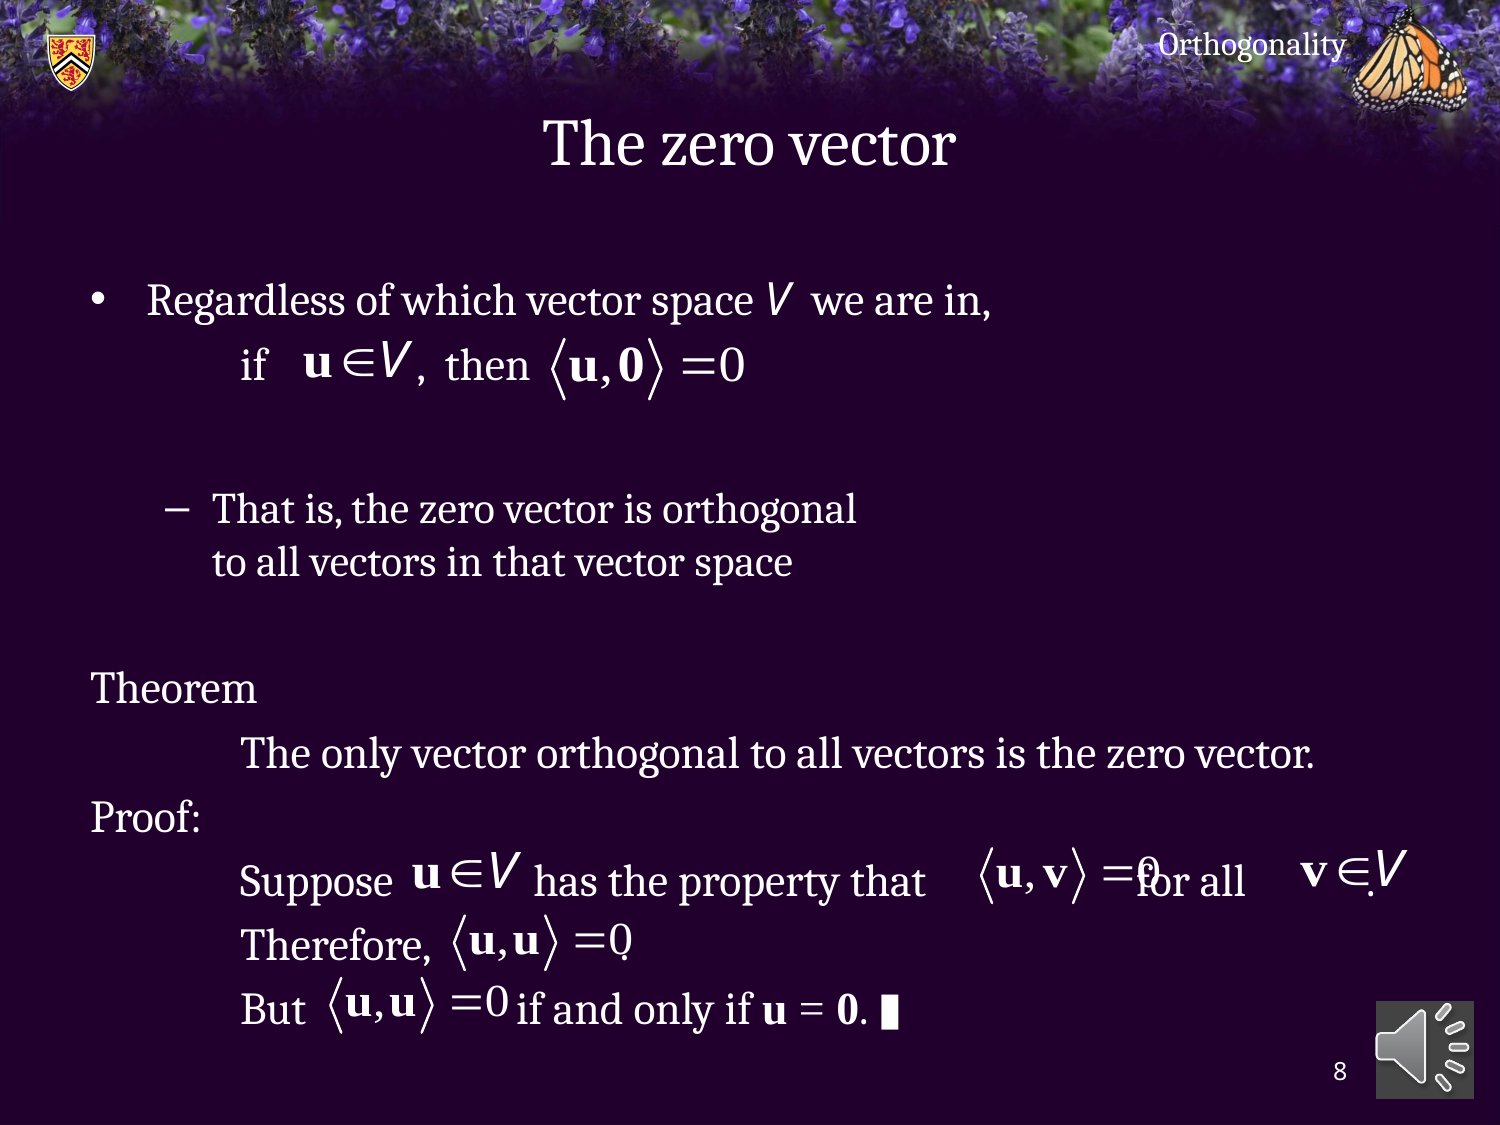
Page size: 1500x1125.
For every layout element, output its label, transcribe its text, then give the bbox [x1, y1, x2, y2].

title The zero vector [75, 45, 1425, 233]
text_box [323, 972, 513, 1038]
footer Orthogonality [575, 12, 1363, 73]
slide_number 8 [1187, 1042, 1363, 1103]
list Regardless of which vector space V we are in, if , then That is, the zero vector is orthogonal to all vectors in that vector space Theorem The only vector orthogonal to all vectors is the zero vector. Proof: Suppose has the property that for all . Therefore, . But if and only if u = 0. ▮ [75, 262, 1450, 1005]
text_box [299, 334, 431, 386]
picture [0, 0, 1500, 1125]
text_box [545, 333, 751, 405]
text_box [447, 910, 637, 976]
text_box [408, 845, 540, 897]
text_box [1293, 843, 1428, 895]
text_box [974, 843, 1166, 909]
